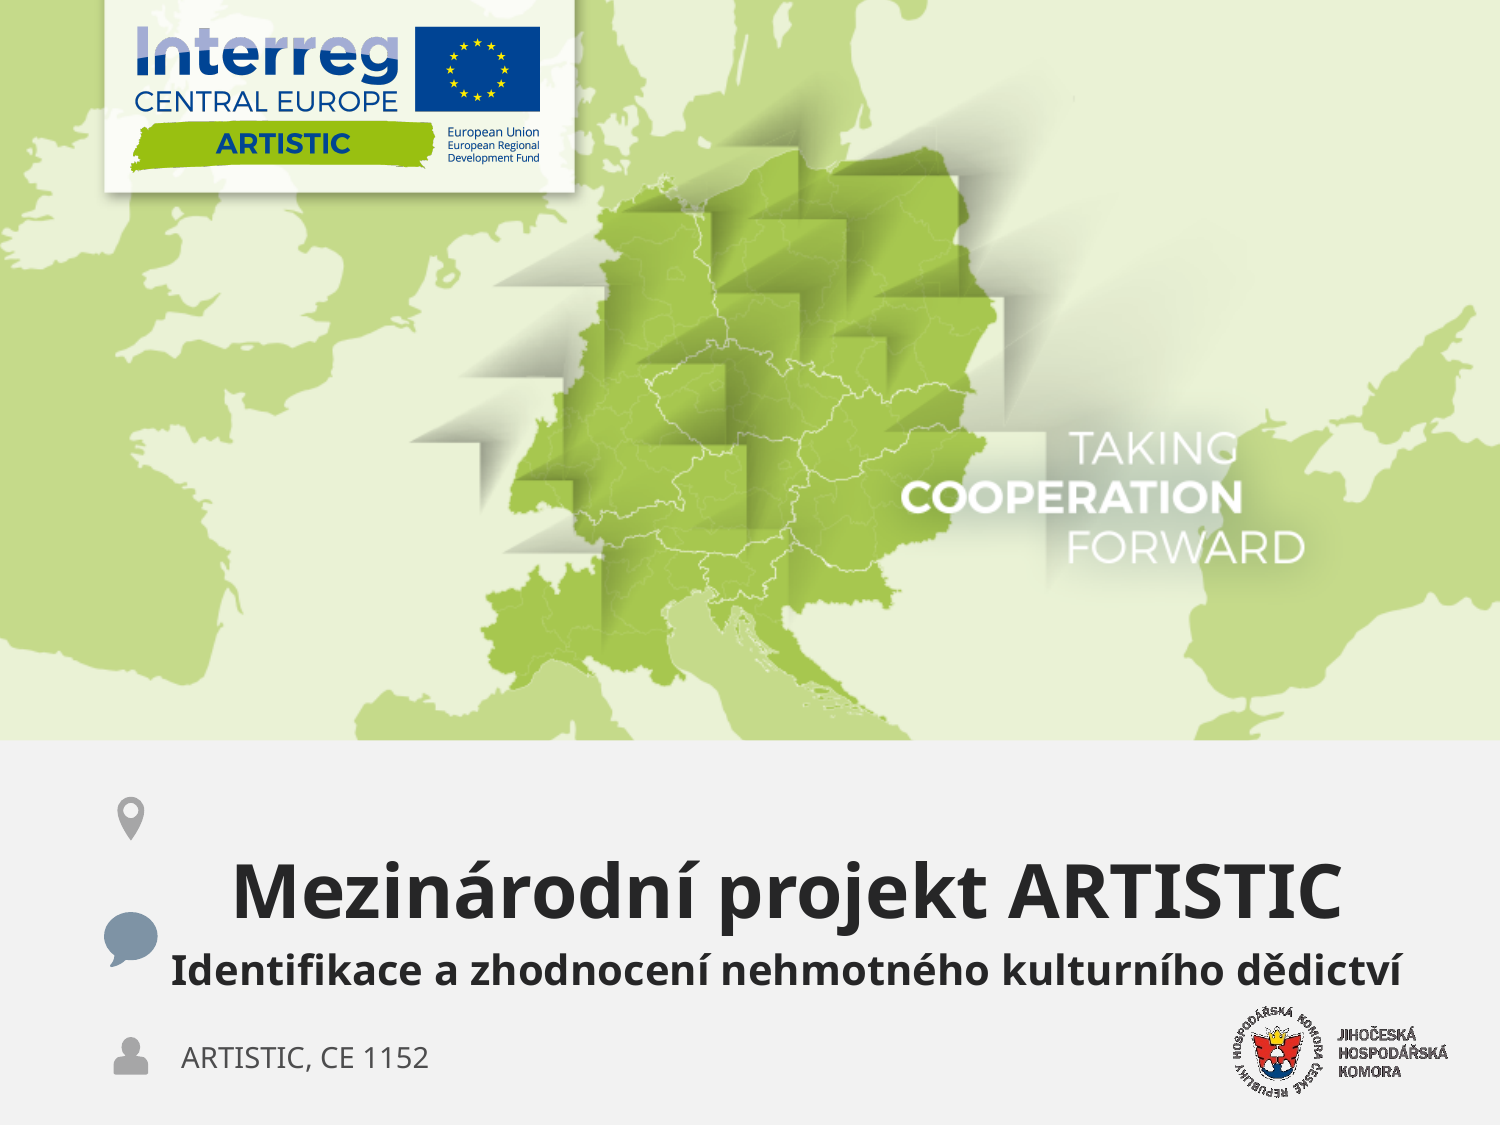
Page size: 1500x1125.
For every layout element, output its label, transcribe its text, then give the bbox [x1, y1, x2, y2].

list Mezinárodní projekt ARTISTIC Identifikace a zhodnocení nehmotného kulturního dědictví [120, 864, 1455, 1012]
list 27.3 2018, B2B 2018, Zlatá Koruna [195, 802, 1500, 901]
picture [1225, 999, 1455, 1105]
picture [0, 0, 1500, 740]
list ARTISTIC, CE 1152 [181, 1034, 1220, 1080]
